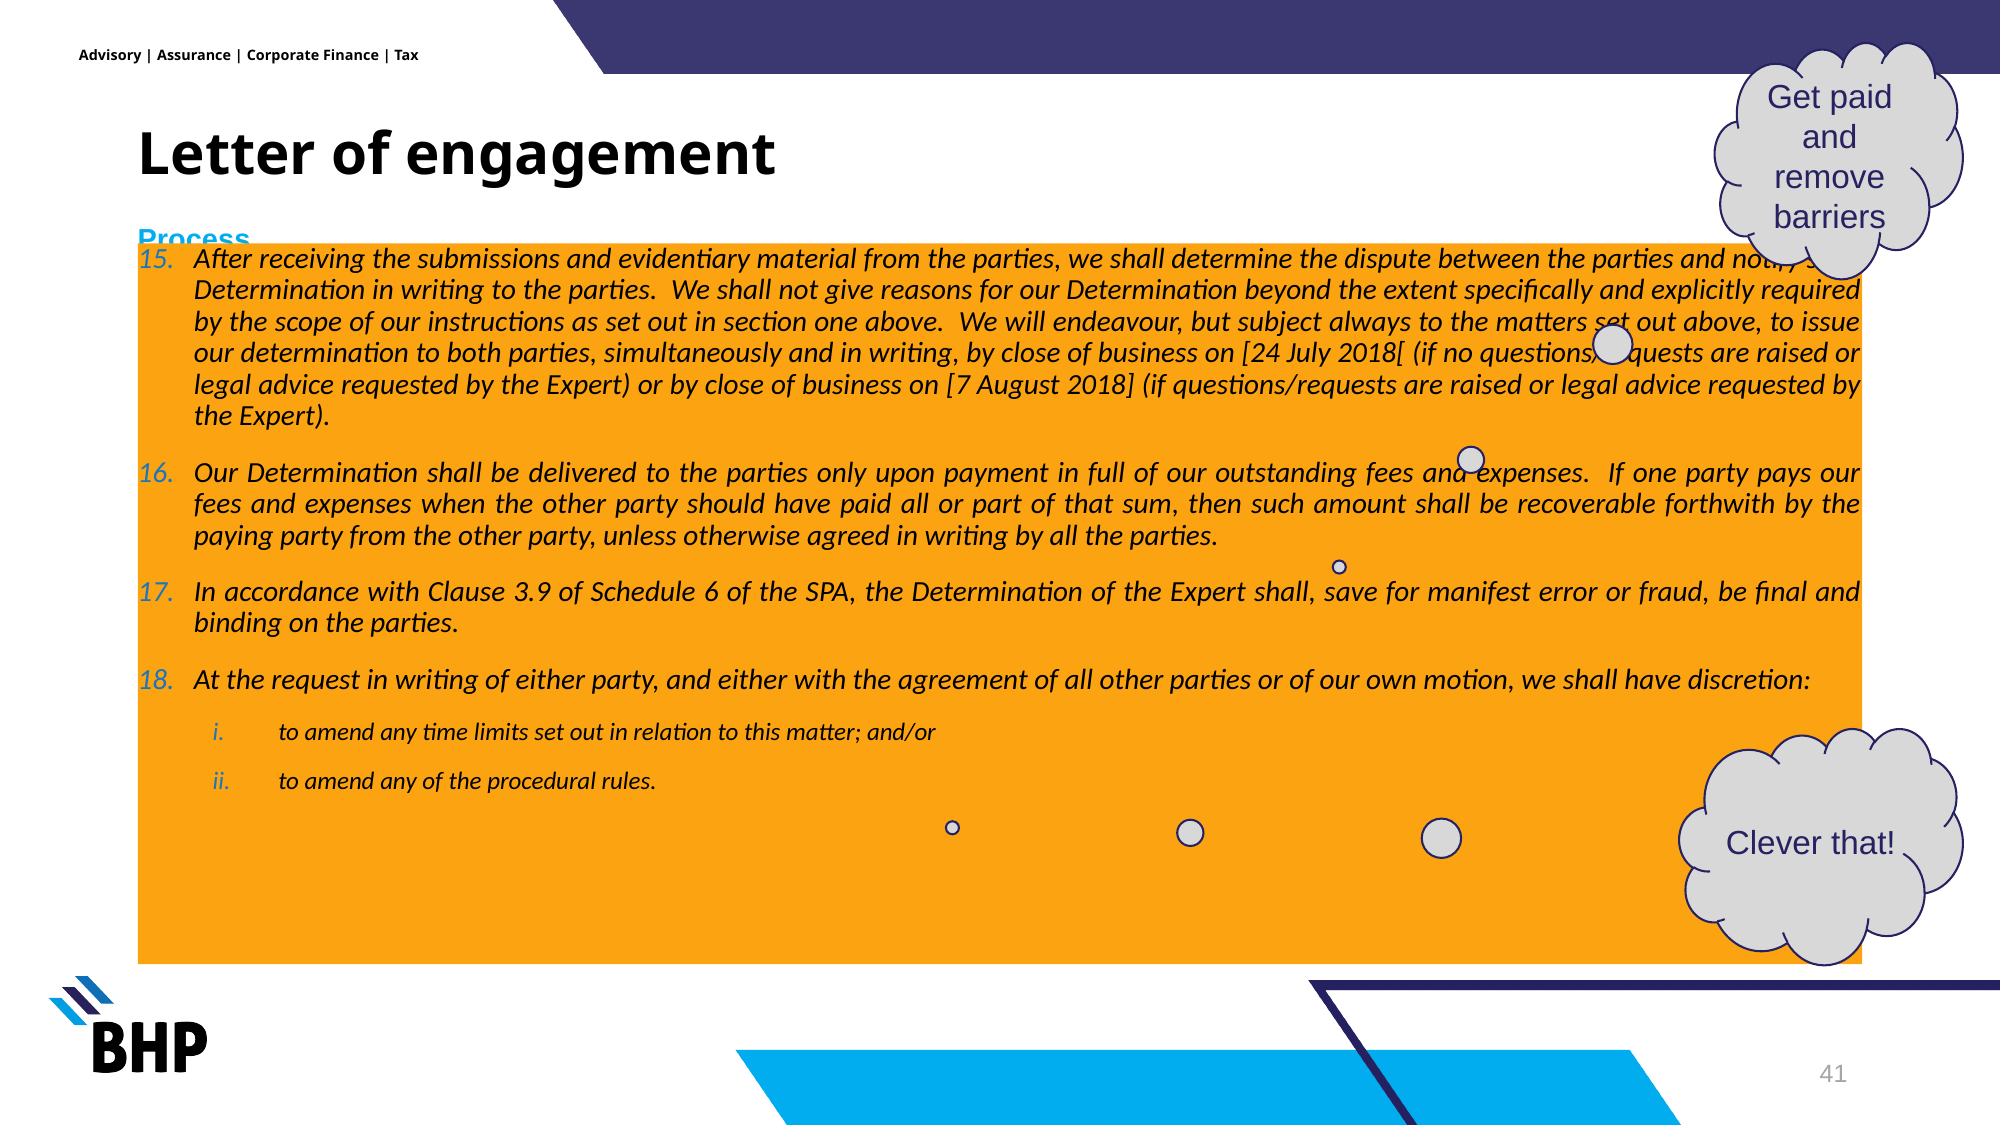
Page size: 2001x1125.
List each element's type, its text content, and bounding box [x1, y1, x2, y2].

list After receiving the submissions and evidentiary material from the parties, we shall determine the dispute between the parties and notify such Determination in writing to the parties. We shall not give reasons for our Determination beyond the extent specifically and explicitly required by the scope of our instructions as set out in section one above. We will endeavour, but subject always to the matters set out above, to issue our determination to both parties, simultaneously and in writing, by close of business on [24 July 2018[ (if no questions/requests are raised or legal advice requested by the Expert) or by close of business on [7 August 2018] (if questions/requests are raised or legal advice requested by the Expert). Our Determination shall be delivered to the parties only upon payment in full of our outstanding fees and expenses. If one party pays our fees and expenses when the other party should have paid all or part of that sum, then such amount shall be recoverable forthwith by the paying party from the other party, unless otherwise agreed in writing by all the parties. In accordance with Clause 3.9 of Schedule 6 of the SPA, the Determination of the Expert shall, save for manifest error or fraud, be final and binding on the parties. At the request in writing of either party, and either with the agreement of all other parties or of our own motion, we shall have discretion: to amend any time limits set out in relation to this matter; and/or to amend any of the procedural rules. [137, 243, 1863, 965]
picture [48, 976, 207, 1073]
text_box Get paid and remove barriers [1456, 445, 1486, 475]
text_box Clever that! [944, 820, 961, 836]
list Process [137, 184, 1749, 243]
slide_number 40 [1779, 1042, 1863, 1103]
picture [733, 980, 2000, 1125]
text_box Clever that! [1678, 727, 1964, 967]
text_box Get paid and remove barriers [1713, 41, 1964, 281]
text_box Clever that! [1420, 817, 1463, 859]
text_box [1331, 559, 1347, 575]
picture [551, 0, 2000, 74]
text_box Clever that! [1176, 818, 1205, 848]
title Letter of engagement [137, 73, 1750, 184]
text_box Get paid and remove barriers [1592, 323, 1634, 366]
